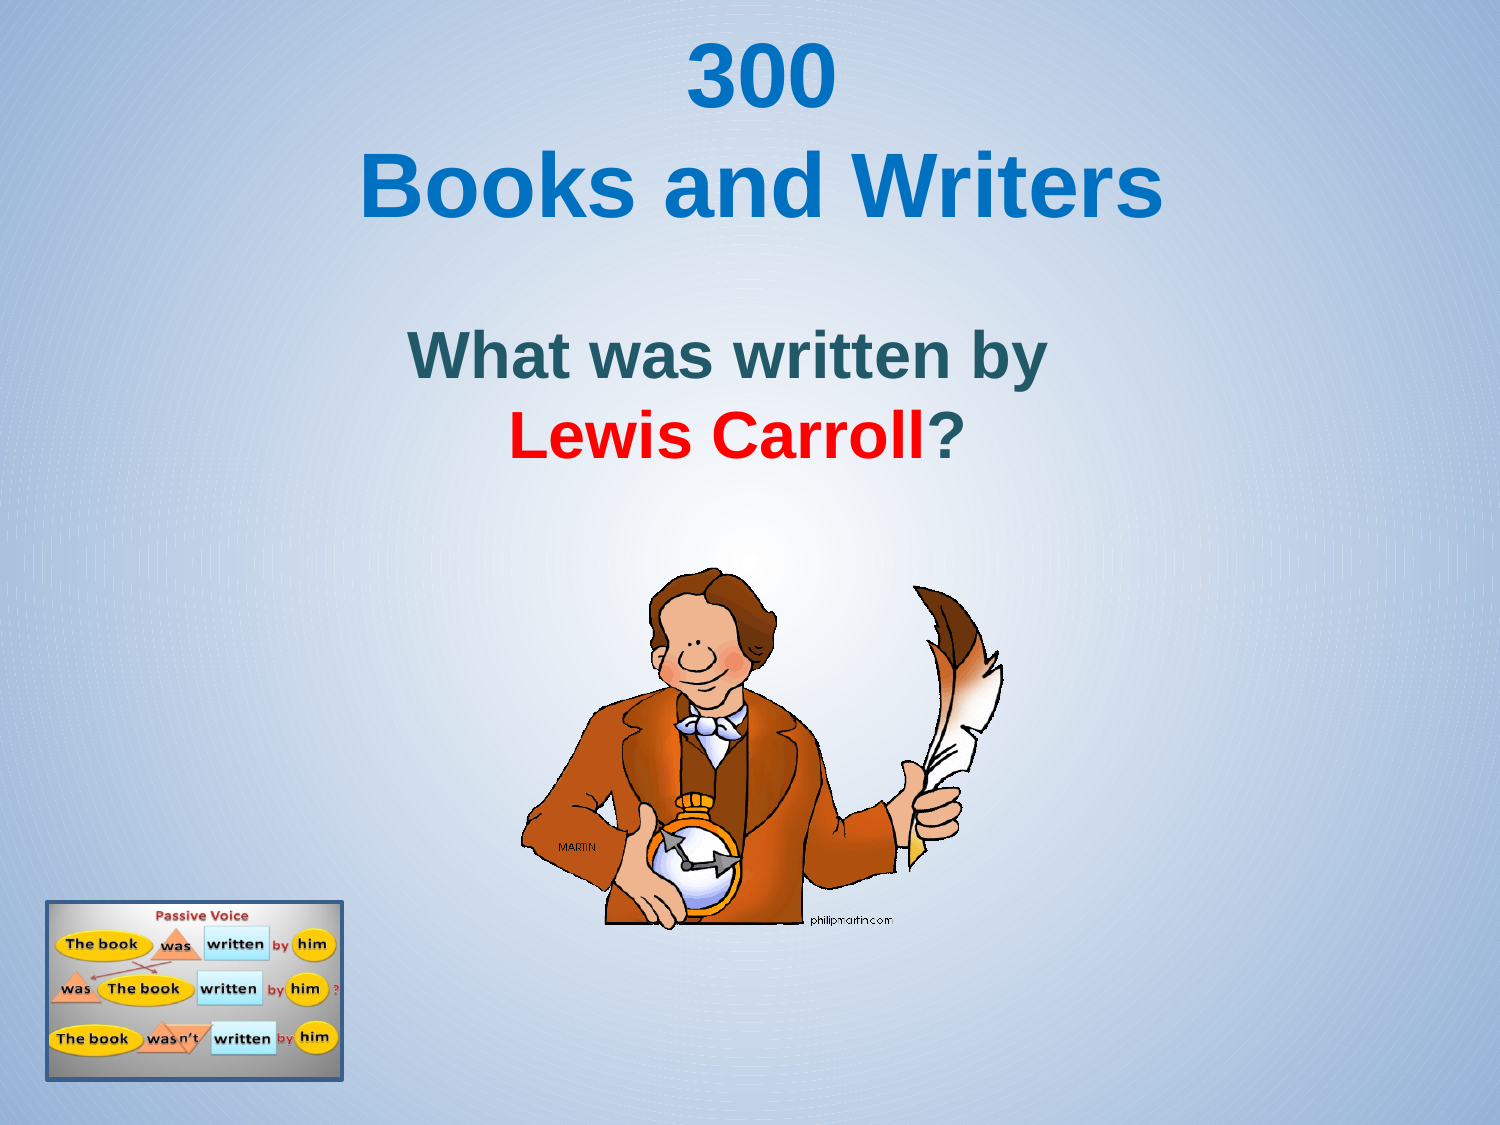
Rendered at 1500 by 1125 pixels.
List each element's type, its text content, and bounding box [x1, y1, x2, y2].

text_box 300 Books and Writers [124, 87, 1400, 275]
picture [503, 550, 1013, 941]
text_box [45, 900, 344, 1082]
text_box What was written by Lewis Carroll? [393, 304, 1083, 580]
